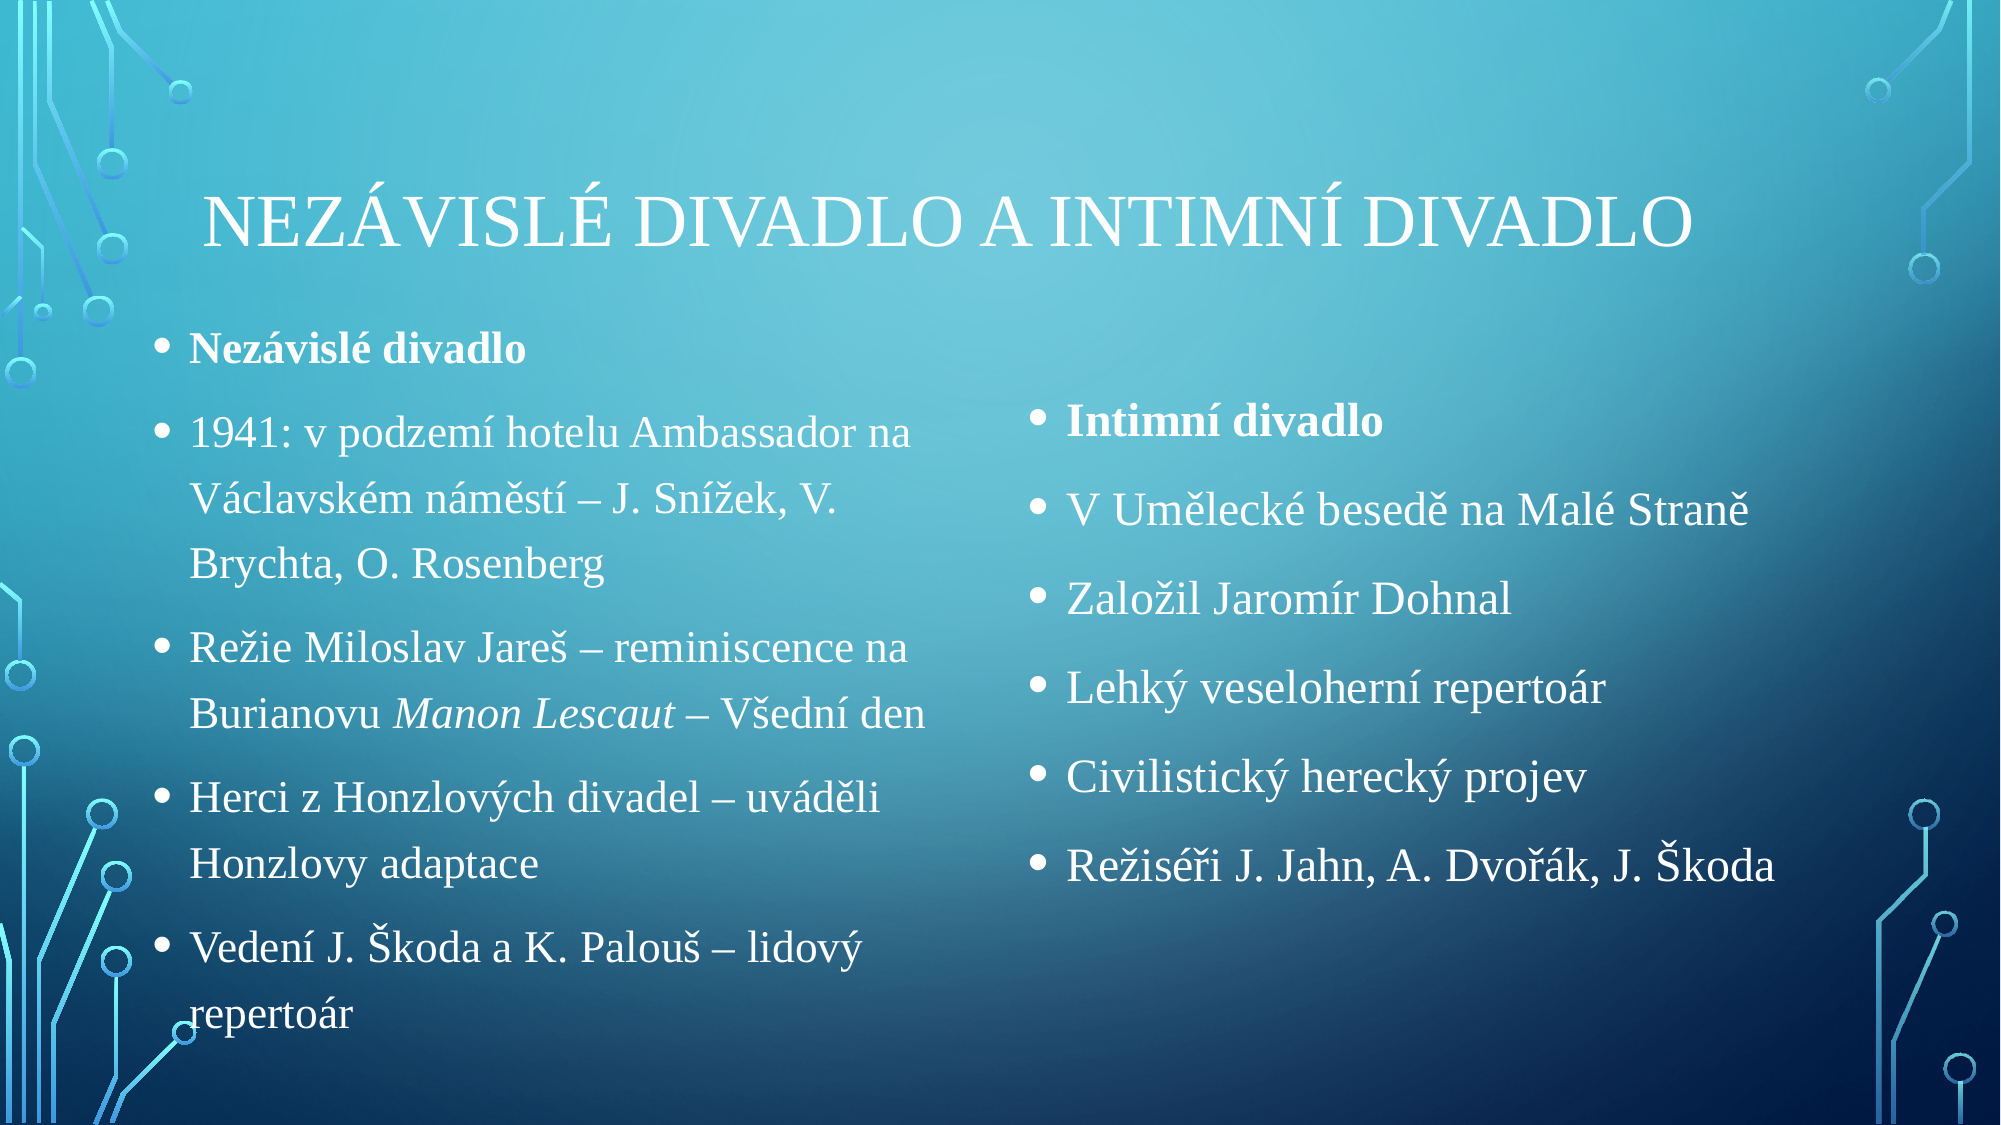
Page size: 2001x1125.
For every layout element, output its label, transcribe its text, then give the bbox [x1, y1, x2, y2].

title Nezávislé divadlo a Intimní divadlo [187, 101, 1813, 344]
list Intimní divadlo V Umělecké besedě na Malé Straně Založil Jaromír Dohnal Lehký veseloherní repertoár Civilistický herecký projev Režiséři J. Jahn, A. Dvořák, J. Škoda [1012, 369, 1813, 950]
list Nezávislé divadlo 1941: v podzemí hotelu Ambassador na Václavském náměstí – J. Snížek, V. Brychta, O. Rosenberg Režie Miloslav Jareš – reminiscence na Burianovu Manon Lescaut – Všední den Herci z Honzlových divadel – uváděli Honzlovy adaptace Vedení J. Škoda a K. Palouš – lidový repertoár [137, 299, 988, 1048]
